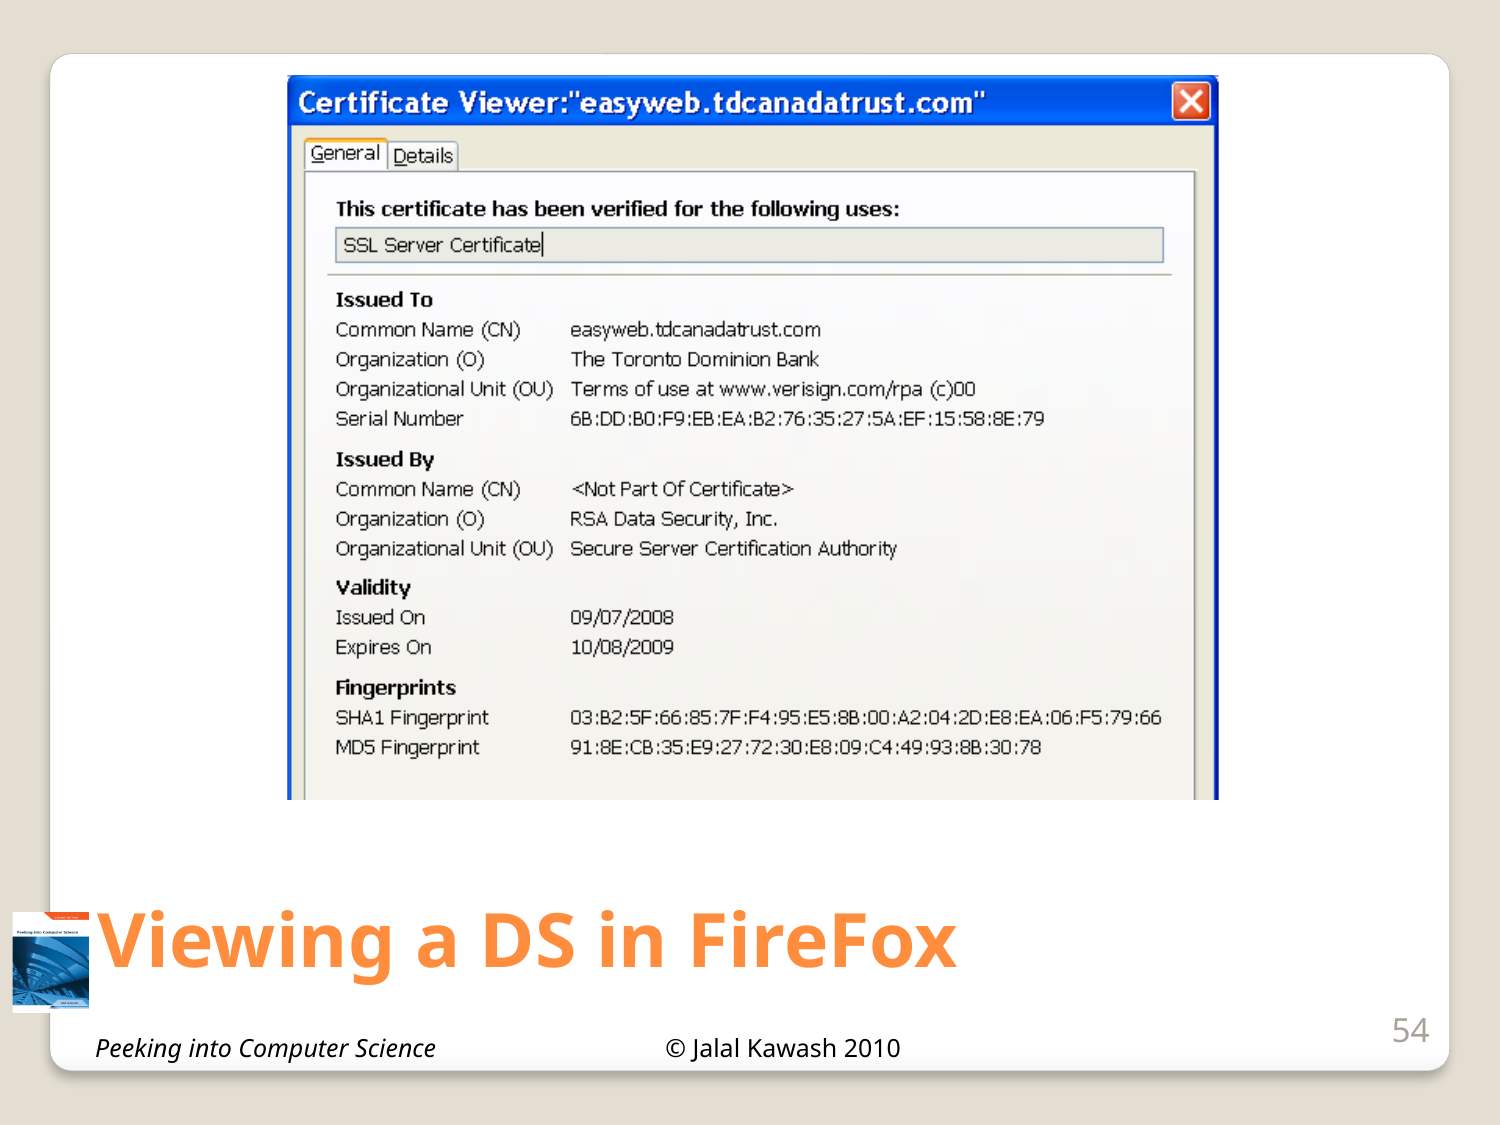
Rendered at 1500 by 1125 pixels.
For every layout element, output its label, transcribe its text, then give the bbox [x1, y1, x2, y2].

title Viewing a DS in FireFox [82, 817, 1425, 991]
slide_number 54 [1369, 1002, 1445, 1063]
picture [287, 74, 1219, 801]
picture [12, 912, 89, 1013]
